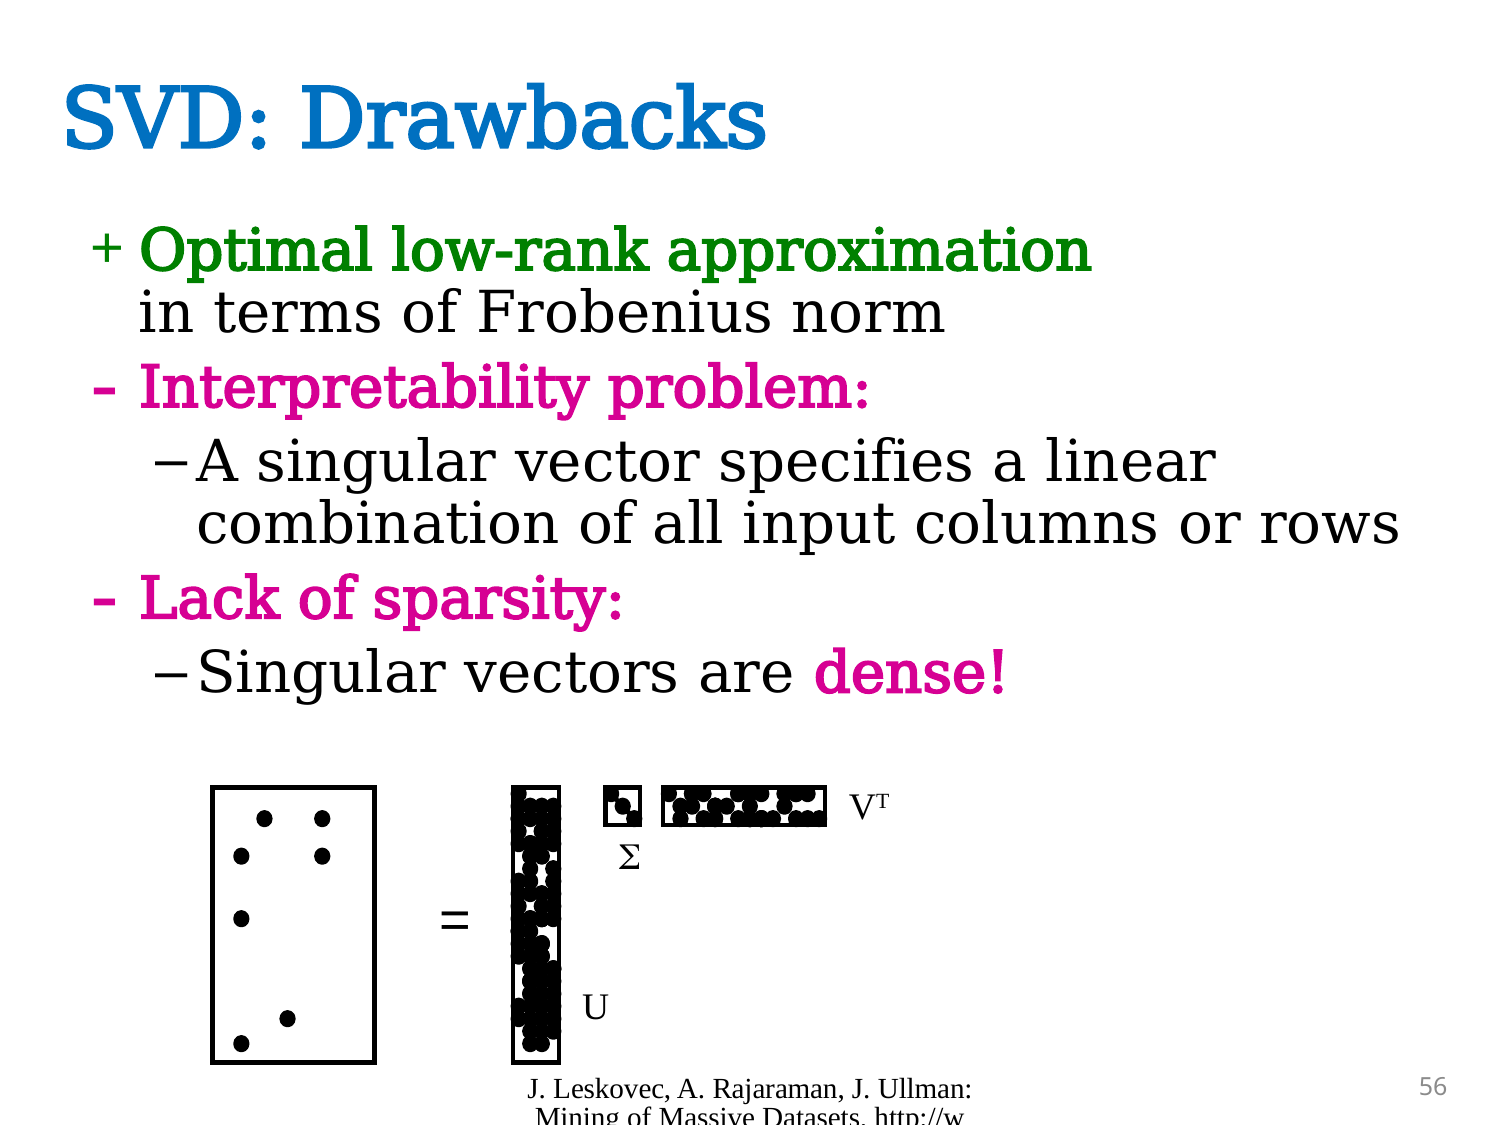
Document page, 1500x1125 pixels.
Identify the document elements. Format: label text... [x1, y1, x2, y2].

footer J. Leskovec, A. Rajaraman, J. Ullman: Mining of Massive Datasets, http://www.mmds.org [512, 1057, 988, 1118]
text_box VT [834, 774, 905, 835]
title SVD: Drawbacks [45, 47, 1465, 180]
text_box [212, 787, 826, 1063]
slide_number 56 [1112, 1057, 1463, 1118]
list Optimal low-rank approximation in terms of Frobenius norm Interpretability problem: A singular vector specifies a linear combination of all input columns or rows Lack of sparsity: Singular vectors are dense! [75, 212, 1425, 769]
